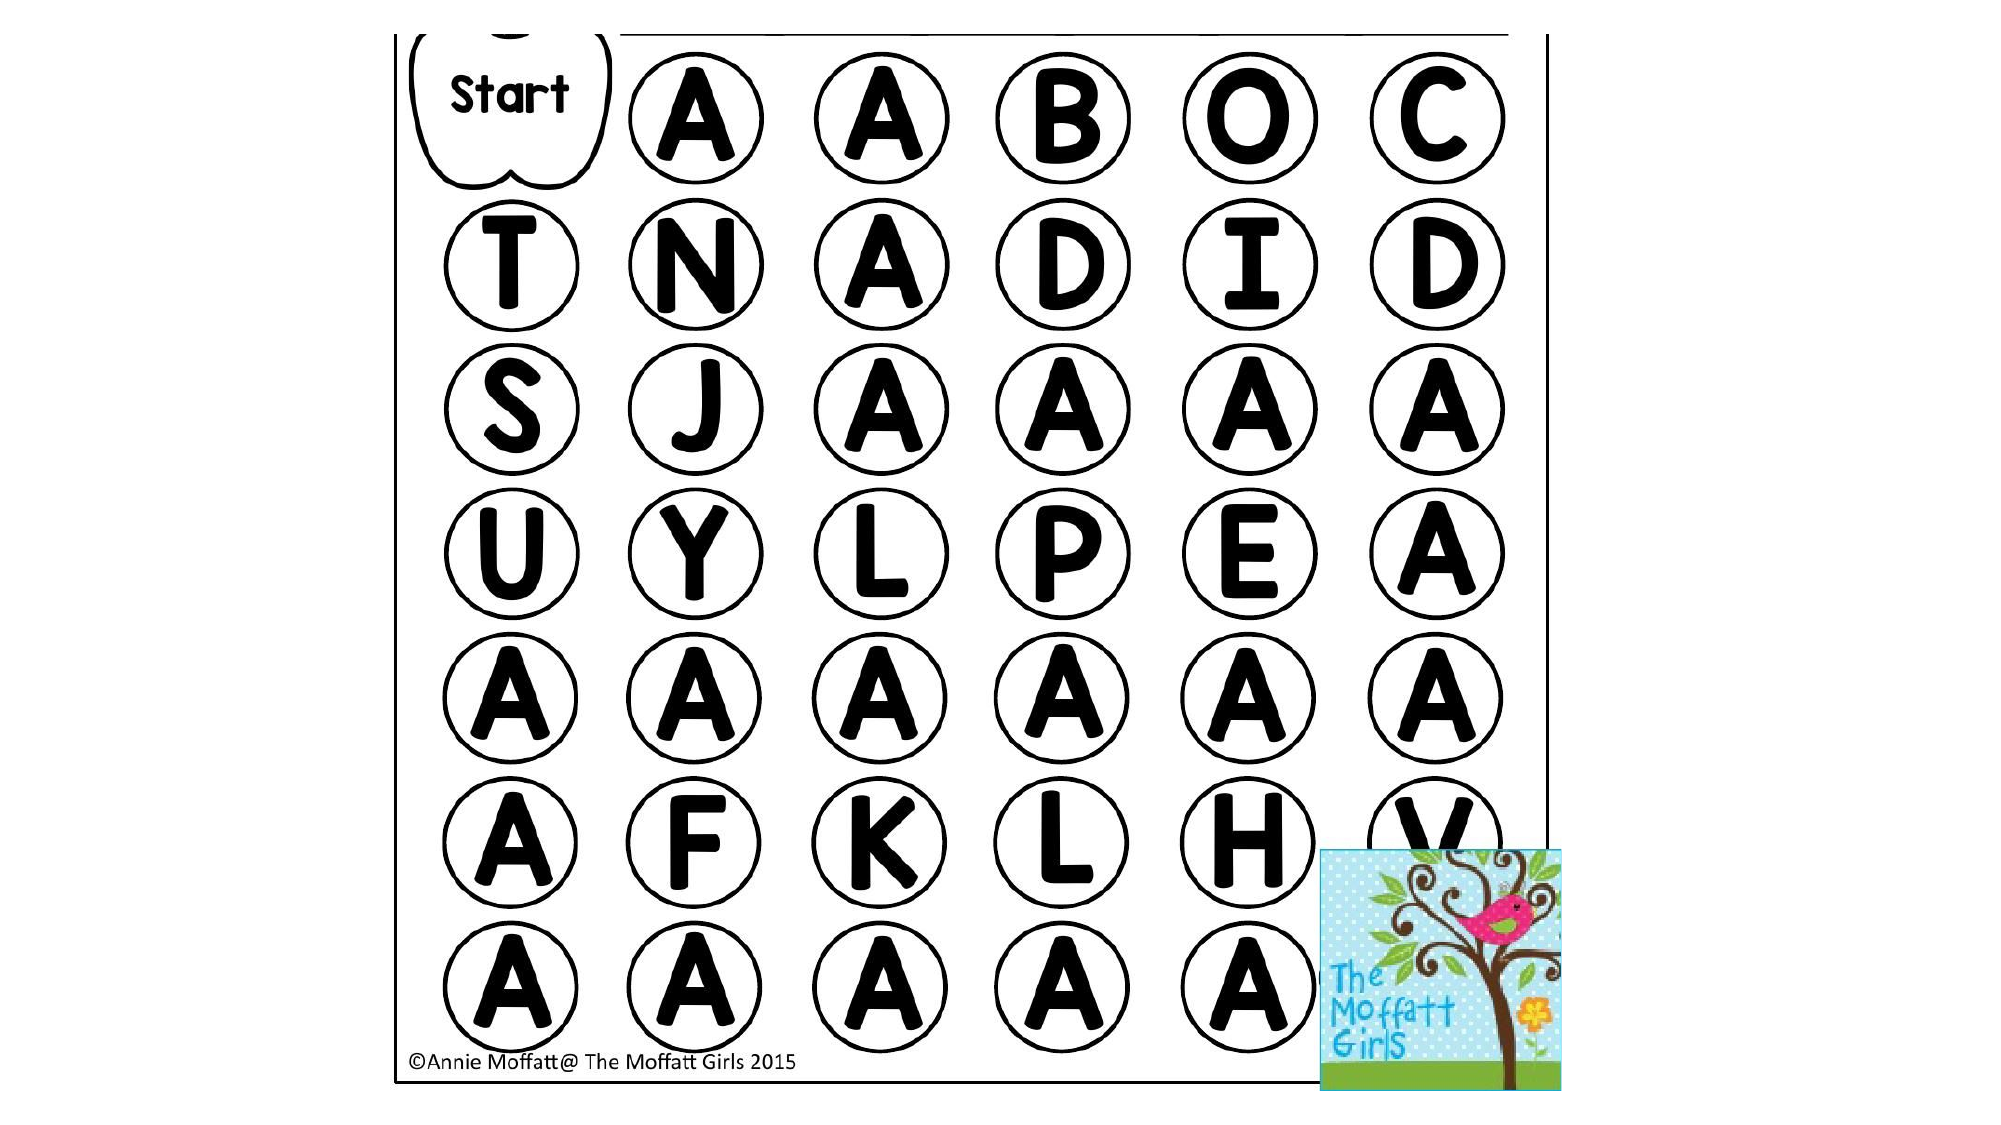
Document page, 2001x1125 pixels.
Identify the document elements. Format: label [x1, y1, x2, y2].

picture [375, 34, 1562, 1091]
